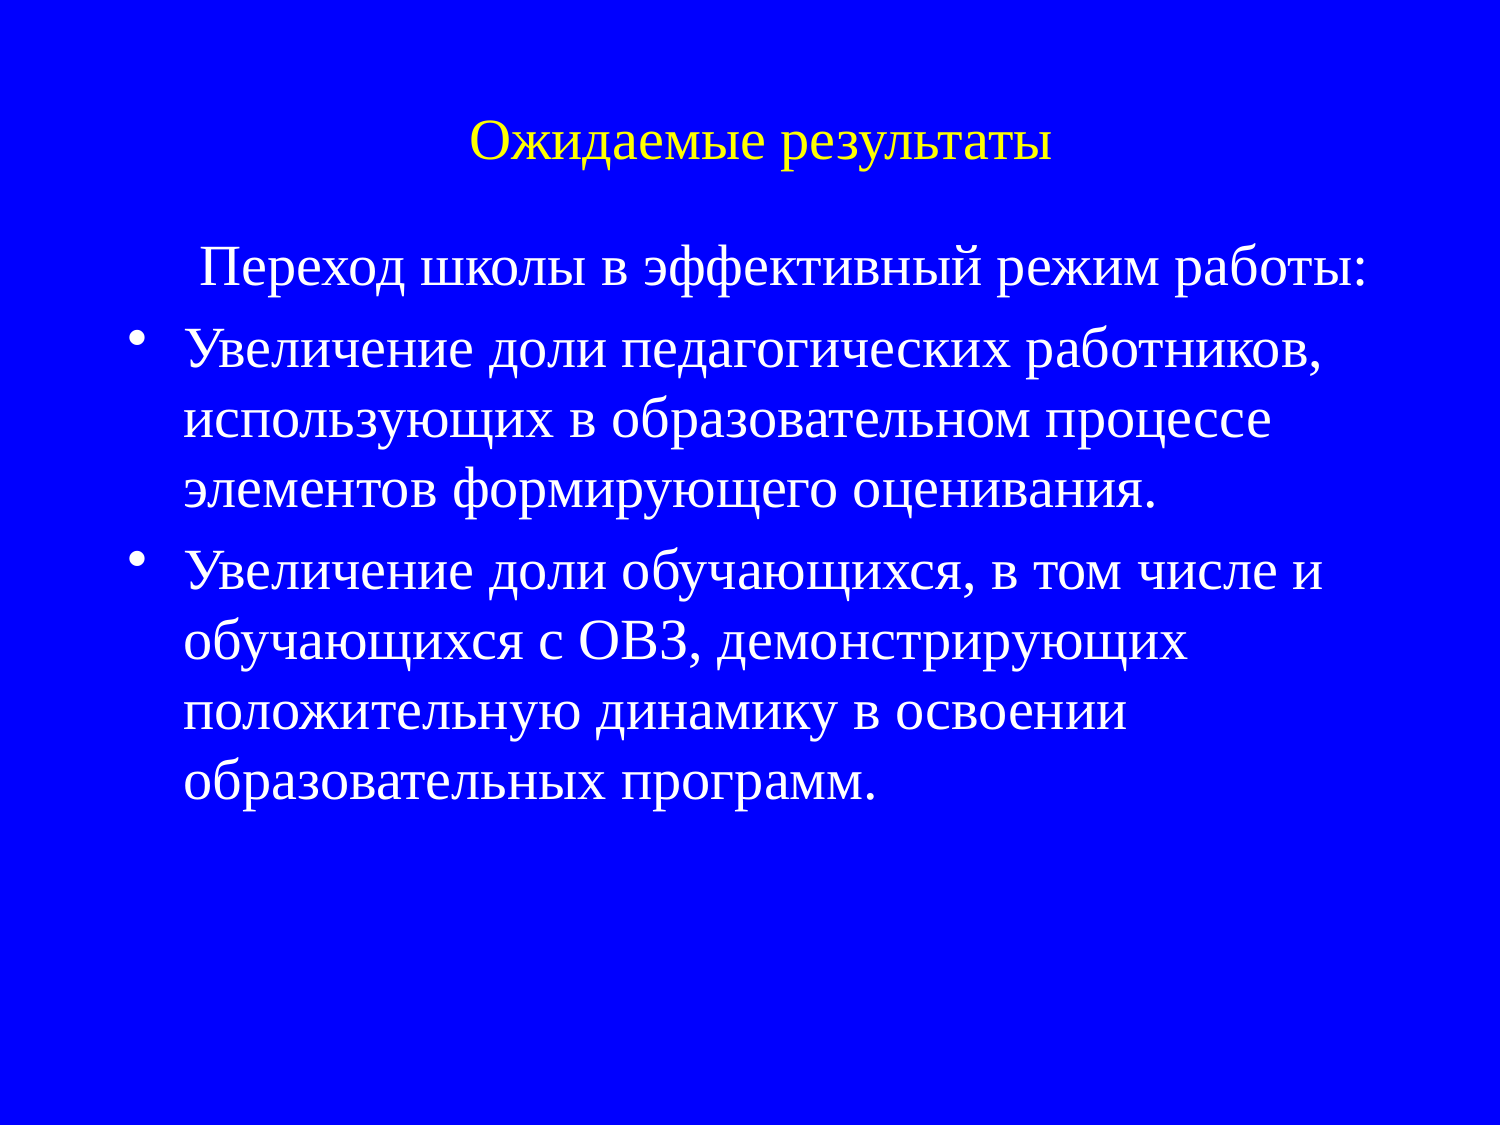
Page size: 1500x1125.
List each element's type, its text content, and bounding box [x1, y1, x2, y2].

title Ожидаемые результаты [123, 42, 1400, 231]
list Переход школы в эффективный режим работы: Увеличение доли педагогических работников, использующих в образовательном процессе элементов формирующего оценивания. Увеличение доли обучающихся, в том числе и обучающихся с ОВЗ, демонстрирующих положительную динамику в освоении образовательных программ. [111, 219, 1388, 1002]
